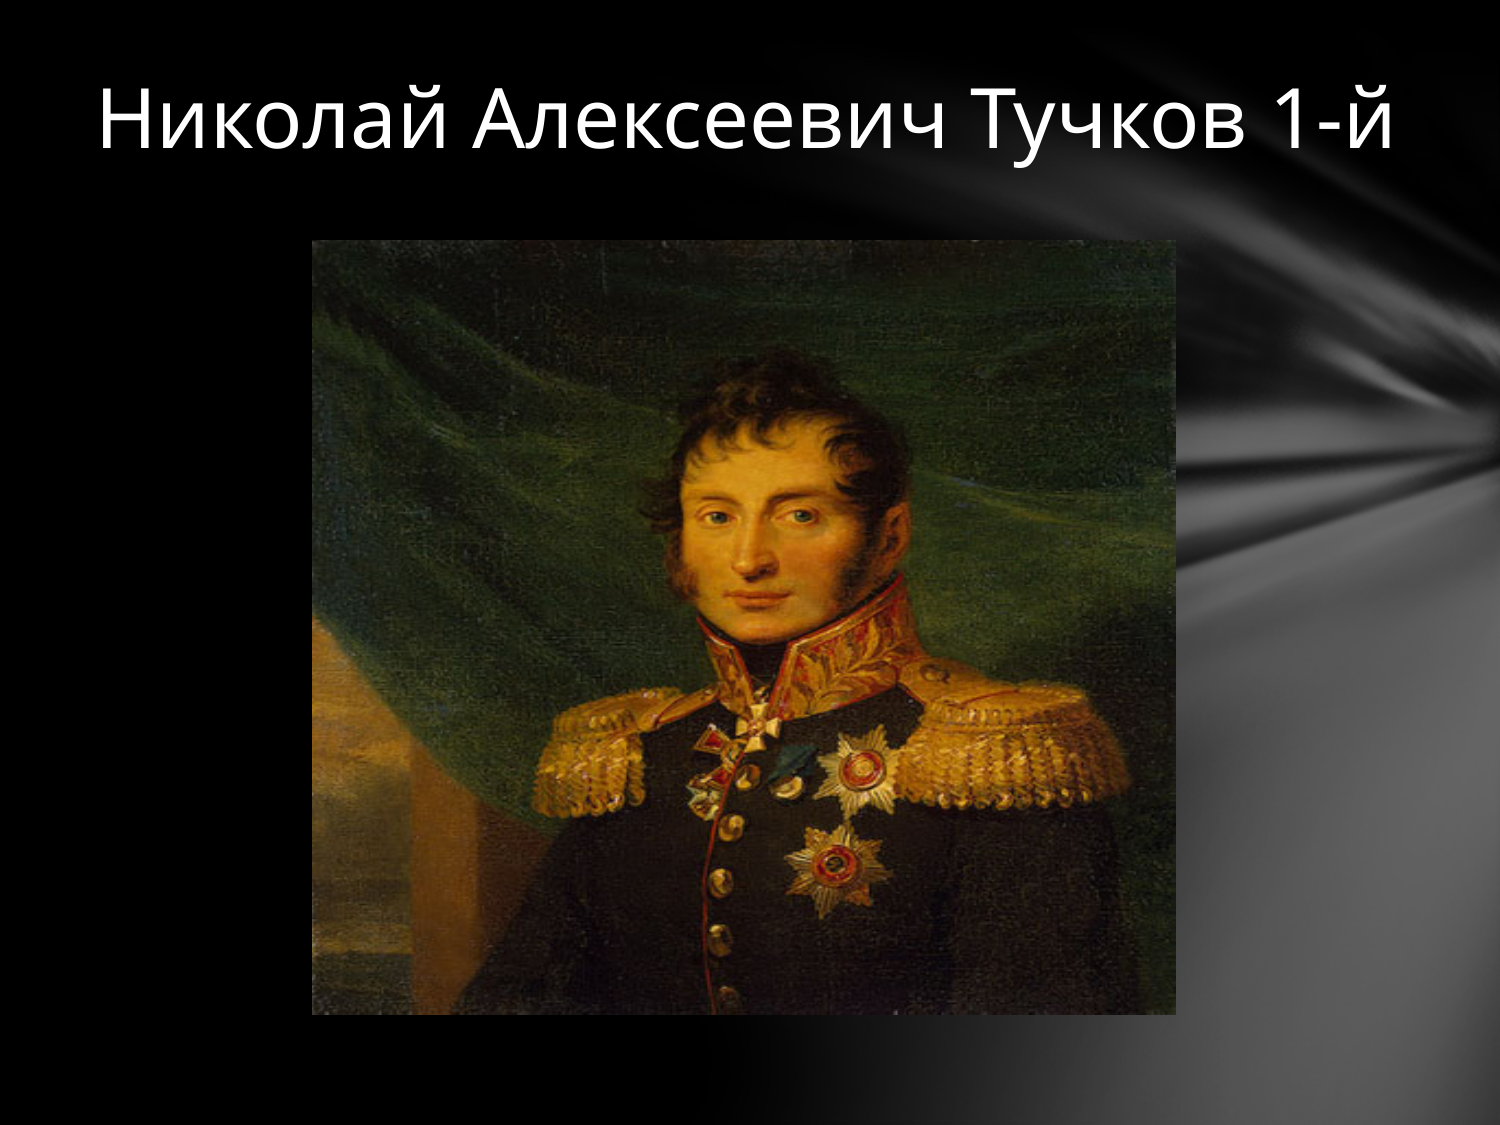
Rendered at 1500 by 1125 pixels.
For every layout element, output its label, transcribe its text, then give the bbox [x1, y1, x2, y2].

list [312, 239, 1176, 1016]
title Николай Алексеевич Тучков 1-й [57, 37, 1436, 173]
